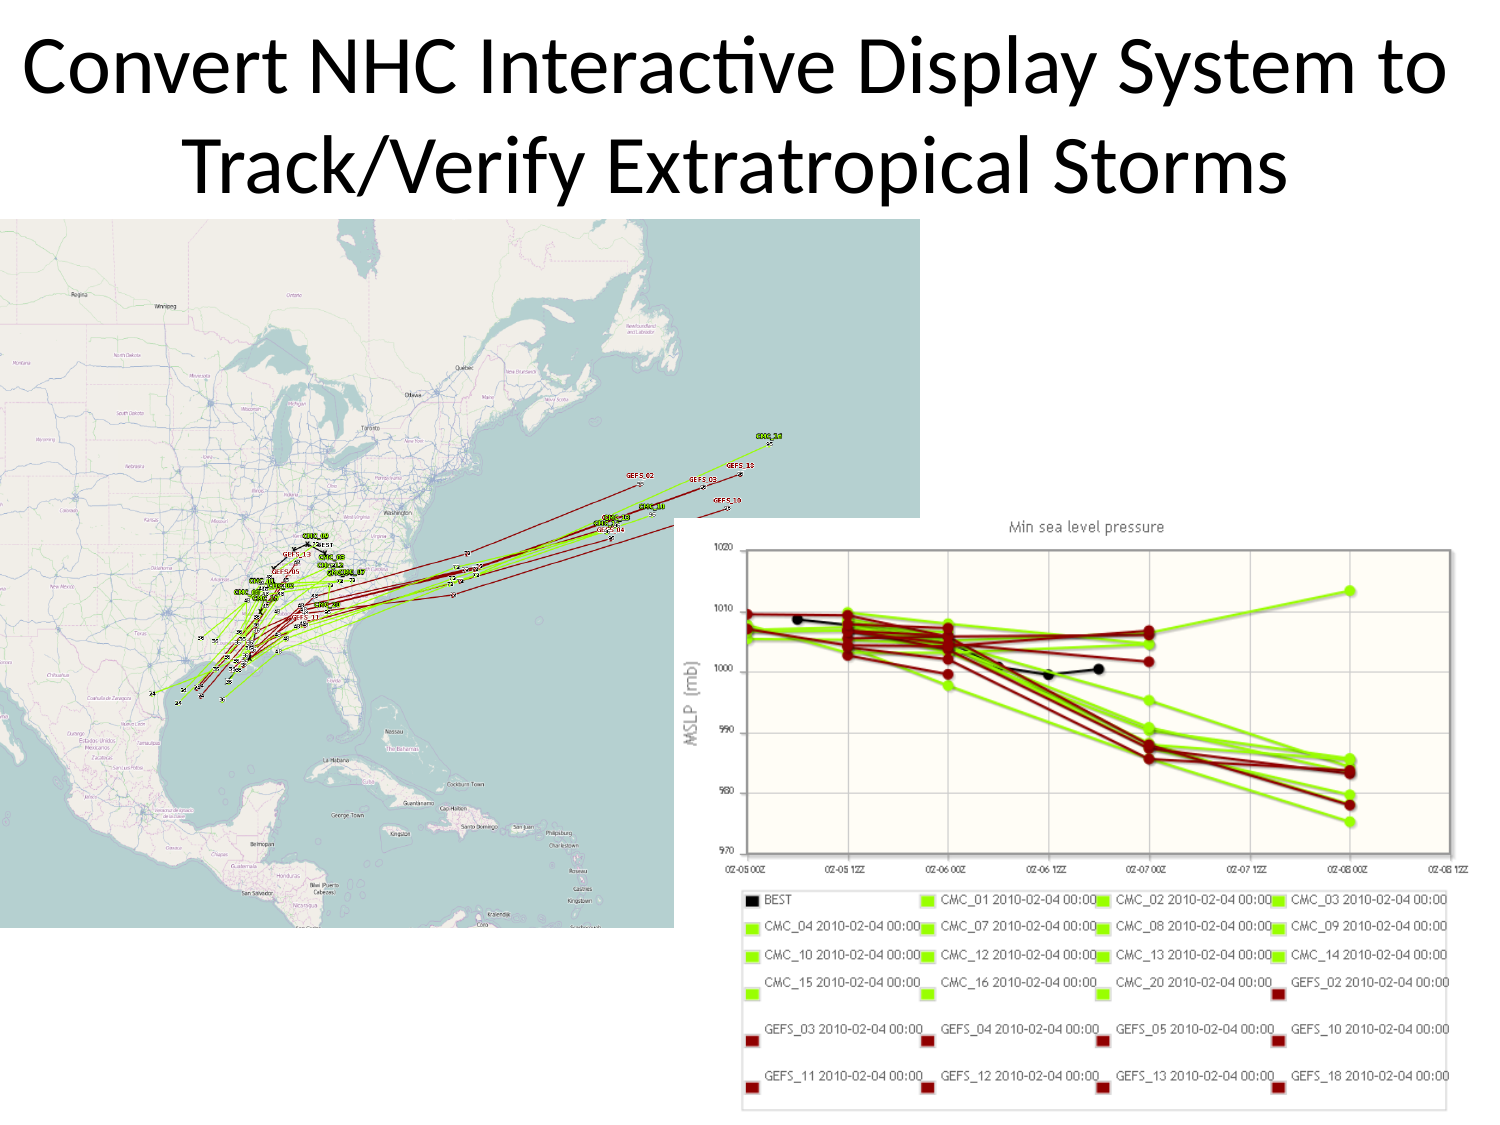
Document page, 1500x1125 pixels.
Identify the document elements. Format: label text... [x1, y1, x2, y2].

title Convert NHC Interactive Display System to Track/Verify Extratropical Storms [0, 0, 1473, 220]
picture [0, 219, 1474, 1125]
